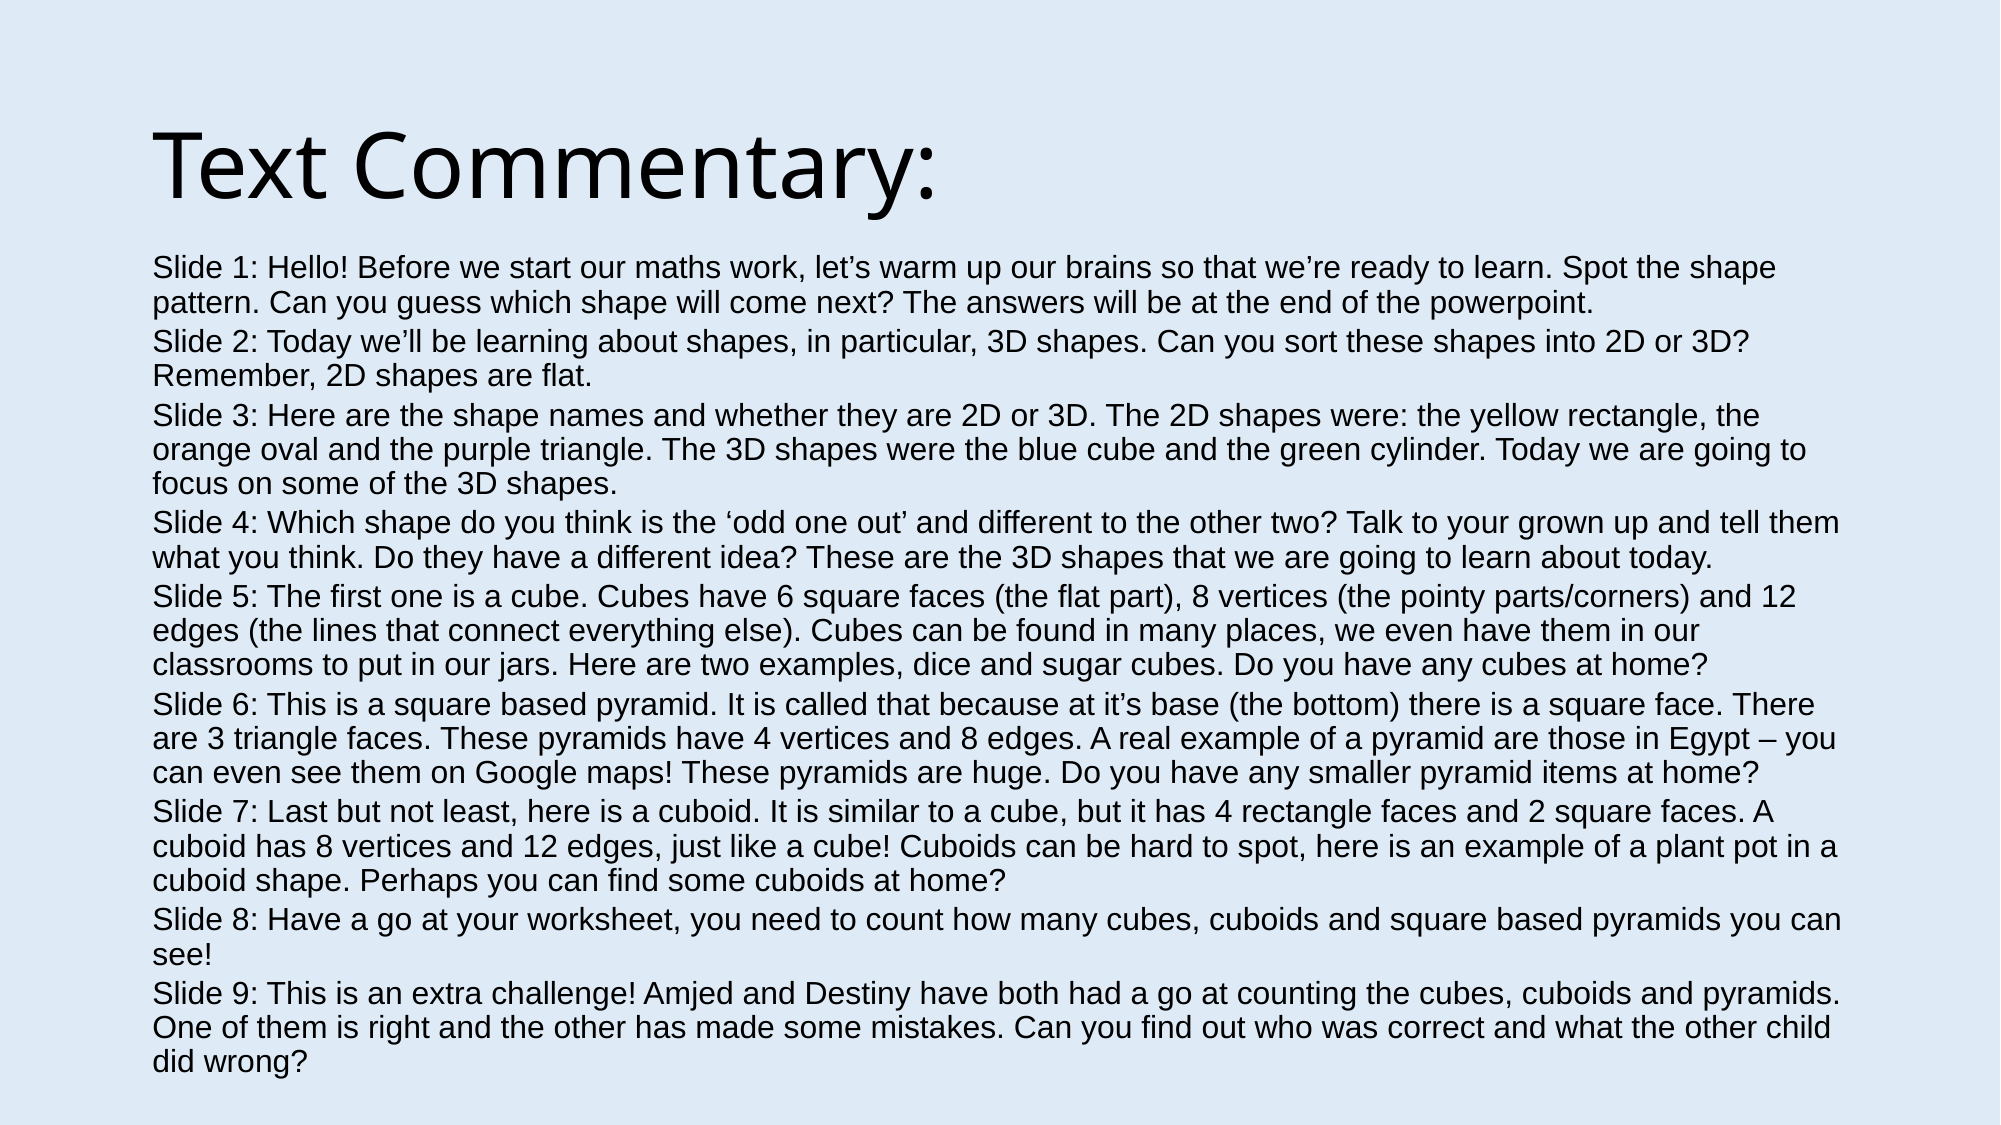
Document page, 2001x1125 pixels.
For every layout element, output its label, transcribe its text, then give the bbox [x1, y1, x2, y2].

title Text Commentary: [137, 59, 1863, 244]
list Slide 1: Hello! Before we start our maths work, let’s warm up our brains so that we’re ready to learn. Spot the shape pattern. Can you guess which shape will come next? The answers will be at the end of the powerpoint. Slide 2: Today we’ll be learning about shapes, in particular, 3D shapes. Can you sort these shapes into 2D or 3D? Remember, 2D shapes are flat. Slide 3: Here are the shape names and whether they are 2D or 3D. The 2D shapes were: the yellow rectangle, the orange oval and the purple triangle. The 3D shapes were the blue cube and the green cylinder. Today we are going to focus on some of the 3D shapes. Slide 4: Which shape do you think is the ‘odd one out’ and different to the other two? Talk to your grown up and tell them what you think. Do they have a different idea? These are the 3D shapes that we are going to learn about today. Slide 5: The first one is a cube. Cubes have 6 square faces (the flat part), 8 vertices (the pointy parts/corners) and 12 edges (the lines that connect everything else). Cubes can be found in many places, we even have them in our classrooms to put in our jars. Here are two examples, dice and sugar cubes. Do you have any cubes at home? Slide 6: This is a square based pyramid. It is called that because at it’s base (the bottom) there is a square face. There are 3 triangle faces. These pyramids have 4 vertices and 8 edges. A real example of a pyramid are those in Egypt – you can even see them on Google maps! These pyramids are huge. Do you have any smaller pyramid items at home? Slide 7: Last but not least, here is a cuboid. It is similar to a cube, but it has 4 rectangle faces and 2 square faces. A cuboid has 8 vertices and 12 edges, just like a cube! Cuboids can be hard to spot, here is an example of a plant pot in a cuboid shape. Perhaps you can find some cuboids at home? Slide 8: Have a go at your worksheet, you need to count how many cubes, cuboids and square based pyramids you can see! Slide 9: This is an extra challenge! Amjed and Destiny have both had a go at counting the cubes, cuboids and pyramids. One of them is right and the other has made some mistakes. Can you find out who was correct and what the other child did wrong? [137, 244, 1863, 1094]
